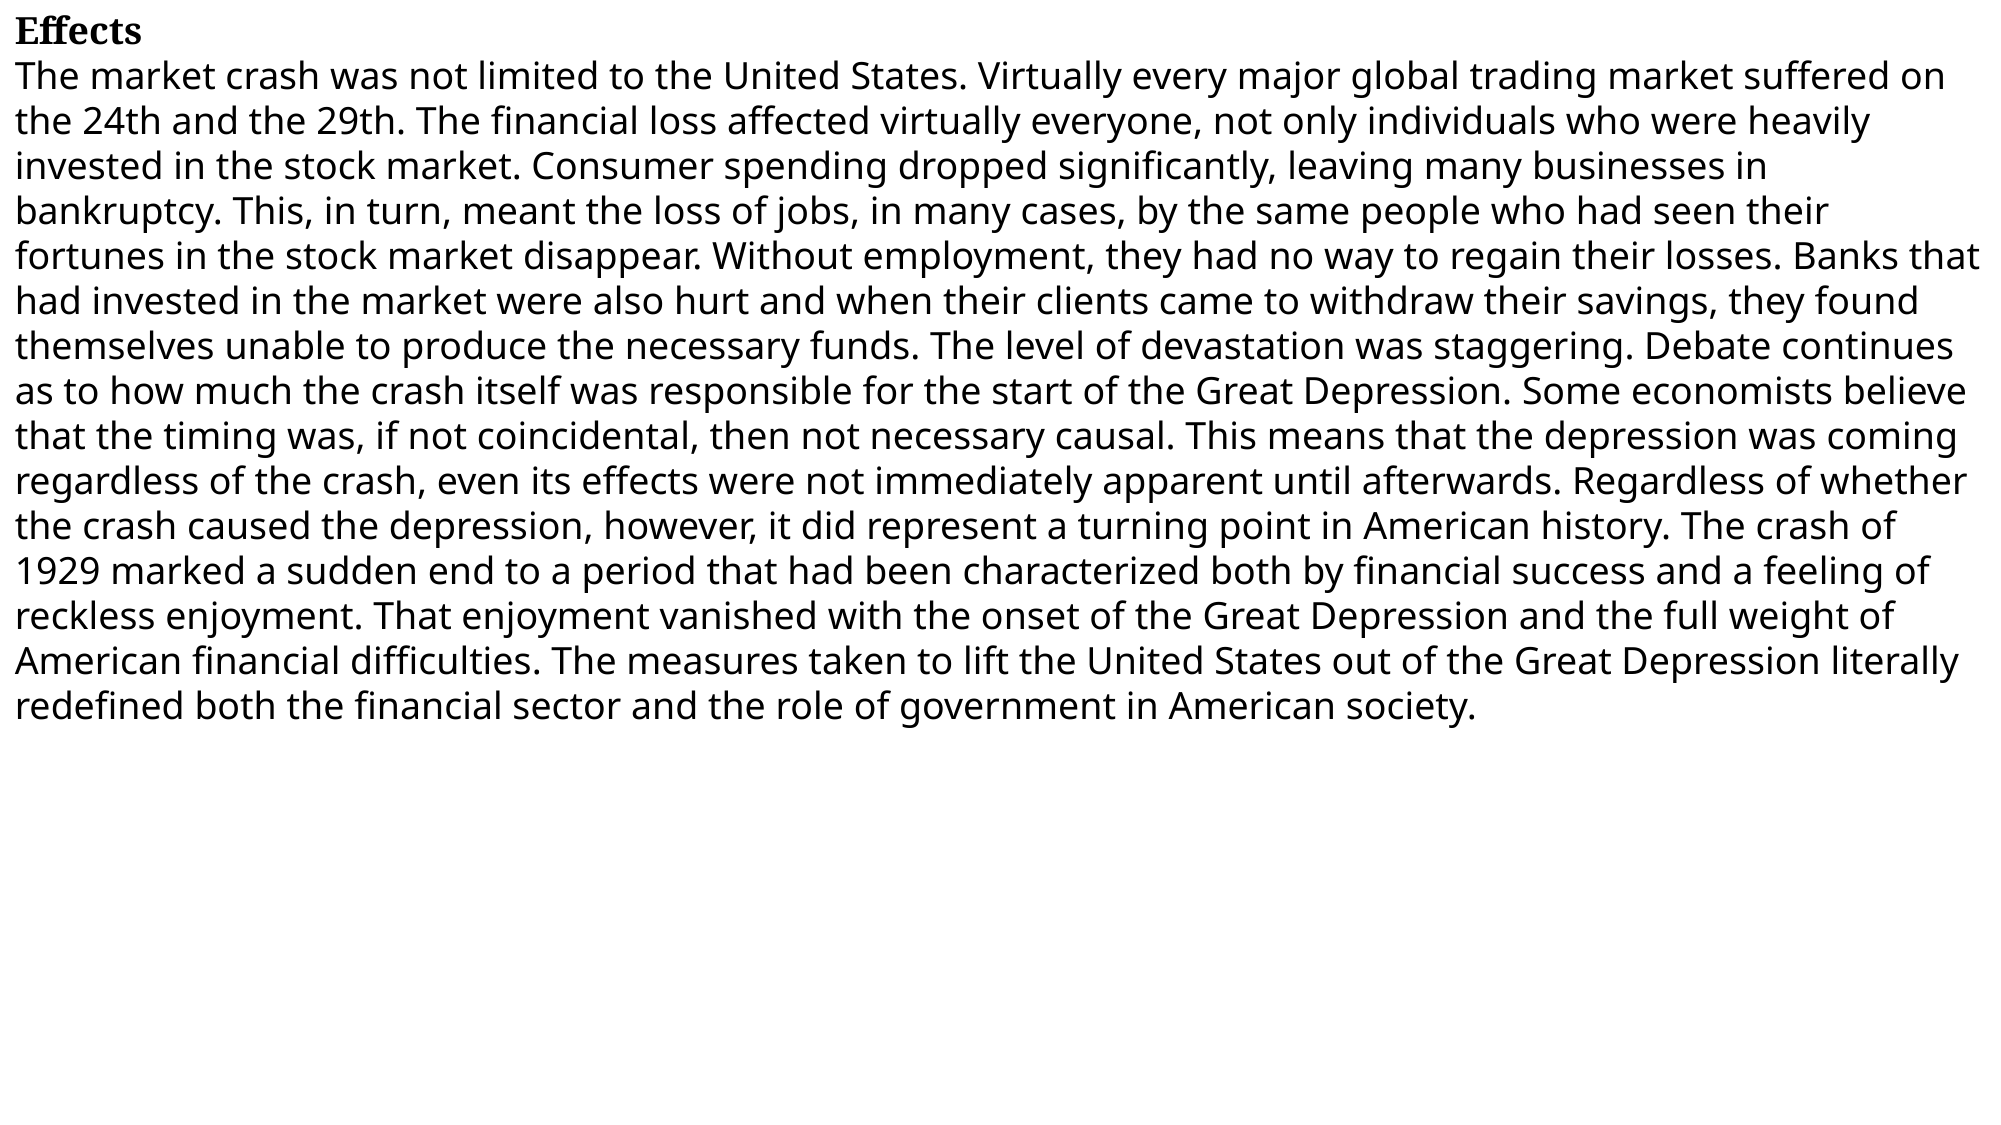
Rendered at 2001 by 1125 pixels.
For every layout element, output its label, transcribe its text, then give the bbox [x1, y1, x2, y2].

text_box Effects The market crash was not limited to the United States. Virtually every major global trading market suffered on the 24th and the 29th. The financial loss affected virtually everyone, not only individuals who were heavily invested in the stock market. Consumer spending dropped significantly, leaving many businesses in bankruptcy. This, in turn, meant the loss of jobs, in many cases, by the same people who had seen their fortunes in the stock market disappear. Without employment, they had no way to regain their losses. Banks that had invested in the market were also hurt and when their clients came to withdraw their savings, they found themselves unable to produce the necessary funds. The level of devastation was staggering. Debate continues as to how much the crash itself was responsible for the start of the Great Depression. Some economists believe that the timing was, if not coincidental, then not necessary causal. This means that the depression was coming regardless of the crash, even its effects were not immediately apparent until afterwards. Regardless of whether the crash caused the depression, however, it did represent a turning point in American history. The crash of 1929 marked a sudden end to a period that had been characterized both by financial success and a feeling of reckless enjoyment. That enjoyment vanished with the onset of the Great Depression and the full weight of American financial difficulties. The measures taken to lift the United States out of the Great Depression literally redefined both the financial sector and the role of government in American society. [0, 0, 2000, 735]
